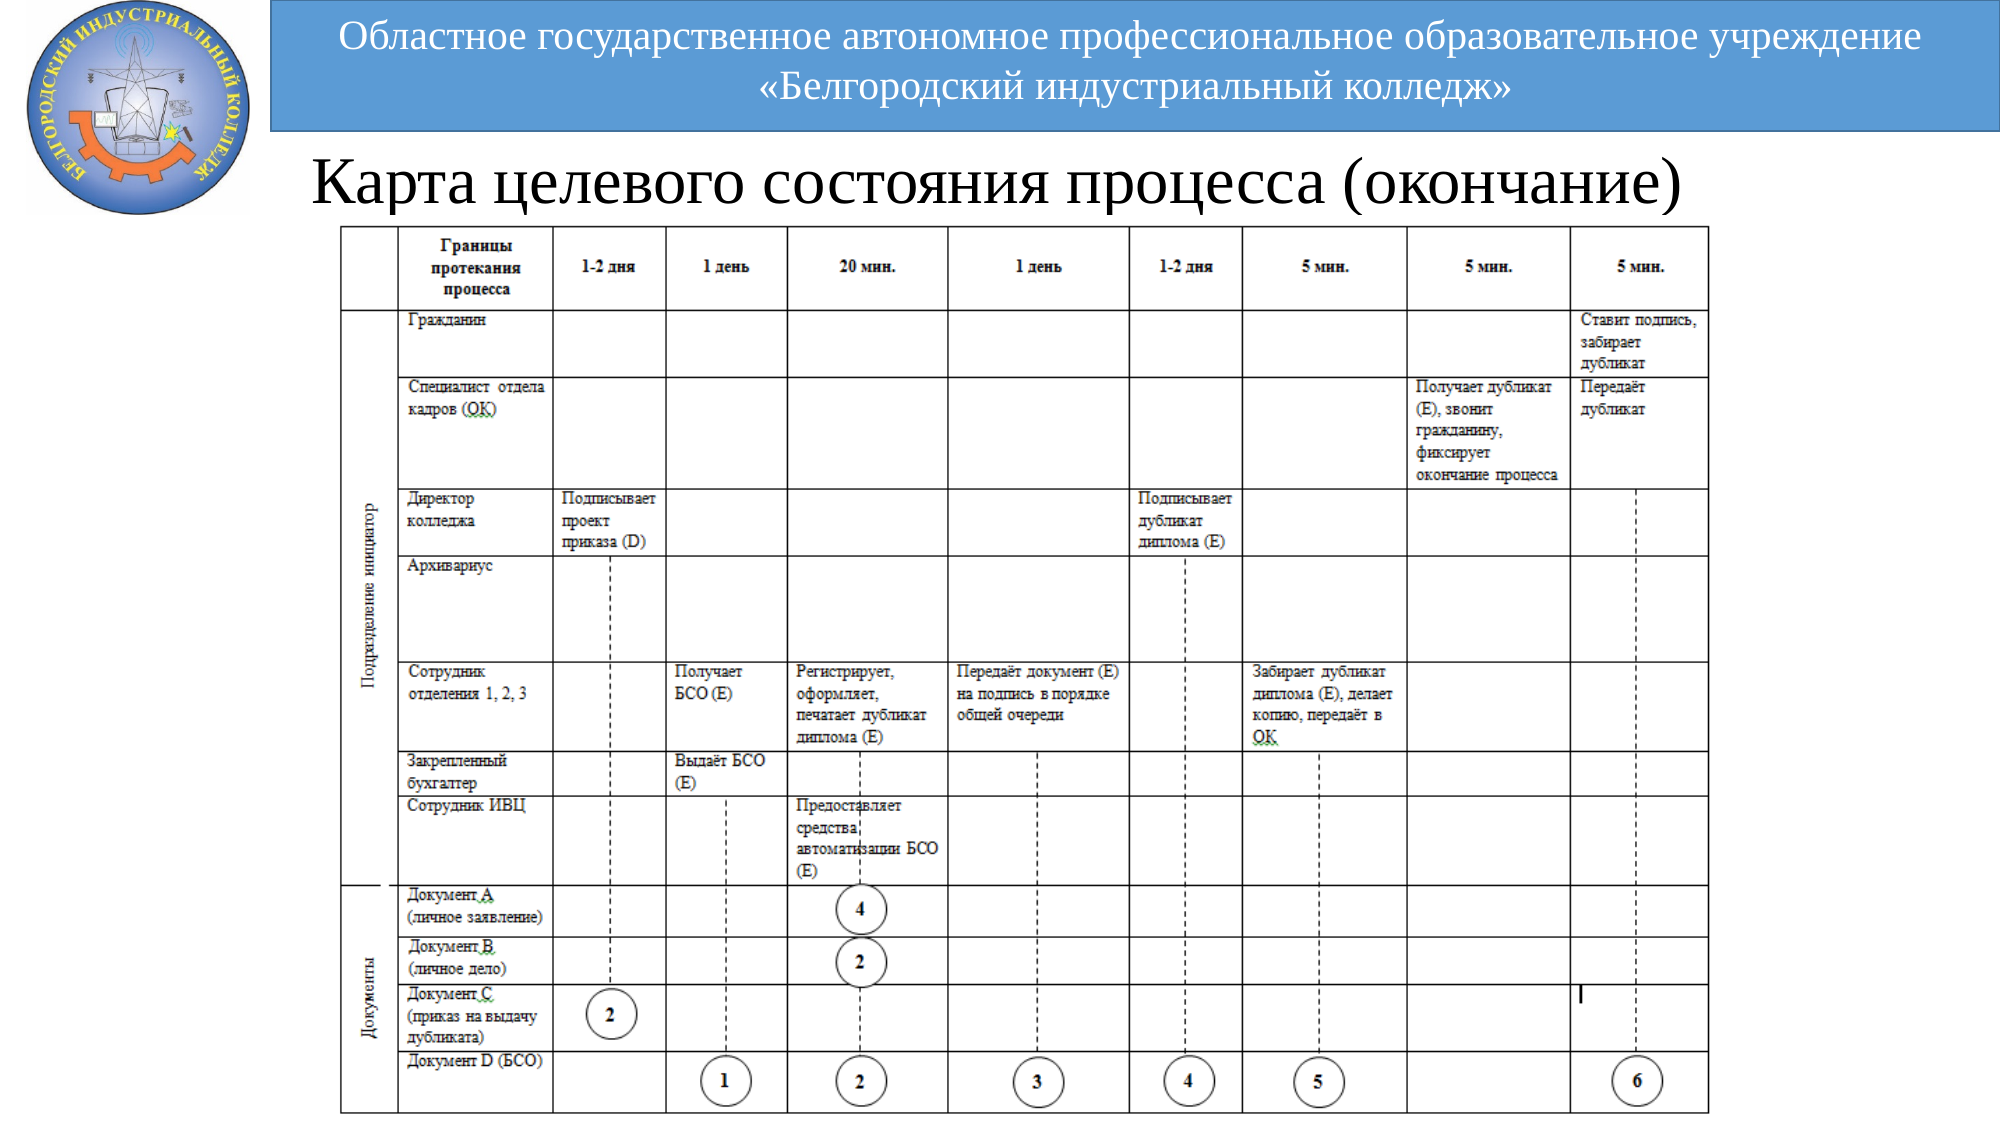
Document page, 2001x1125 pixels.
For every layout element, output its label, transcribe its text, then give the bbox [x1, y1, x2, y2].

text_box Карта целевого состояния процесса (окончание) [201, 138, 1796, 226]
text_box Областное государственное автономное профессиональное образовательное учреждение «Белгородский индустриальный колледж» [270, 0, 2000, 132]
picture [26, 0, 250, 215]
picture [331, 215, 1715, 1125]
